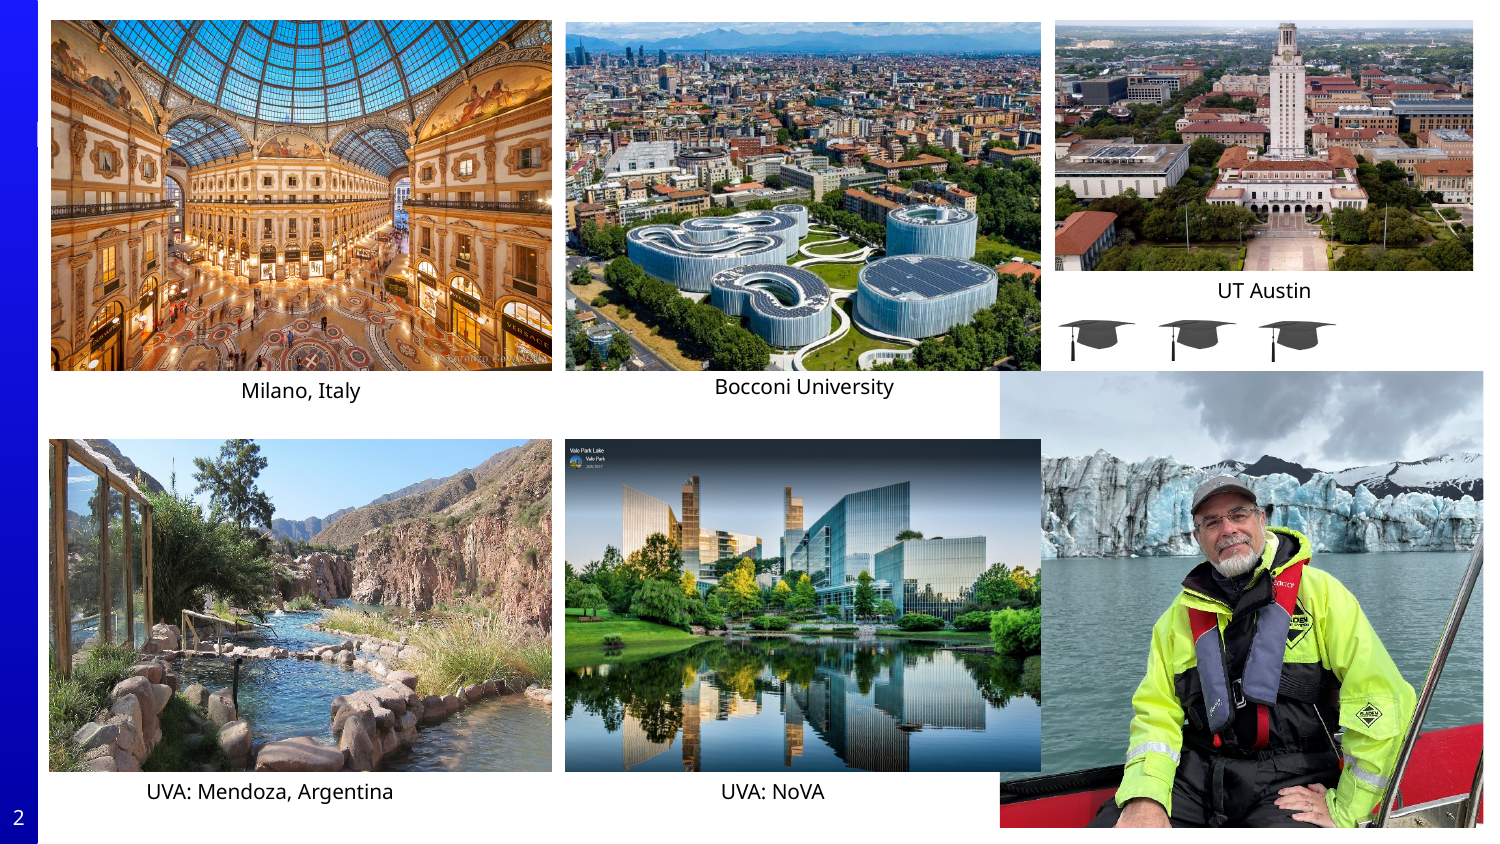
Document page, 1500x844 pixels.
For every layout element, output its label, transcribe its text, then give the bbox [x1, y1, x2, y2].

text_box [51, 20, 552, 411]
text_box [565, 22, 1042, 407]
picture [999, 371, 1484, 828]
slide_number 2 [0, 796, 38, 842]
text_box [49, 439, 552, 812]
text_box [1053, 314, 1338, 362]
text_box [565, 439, 1042, 812]
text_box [1054, 20, 1474, 311]
